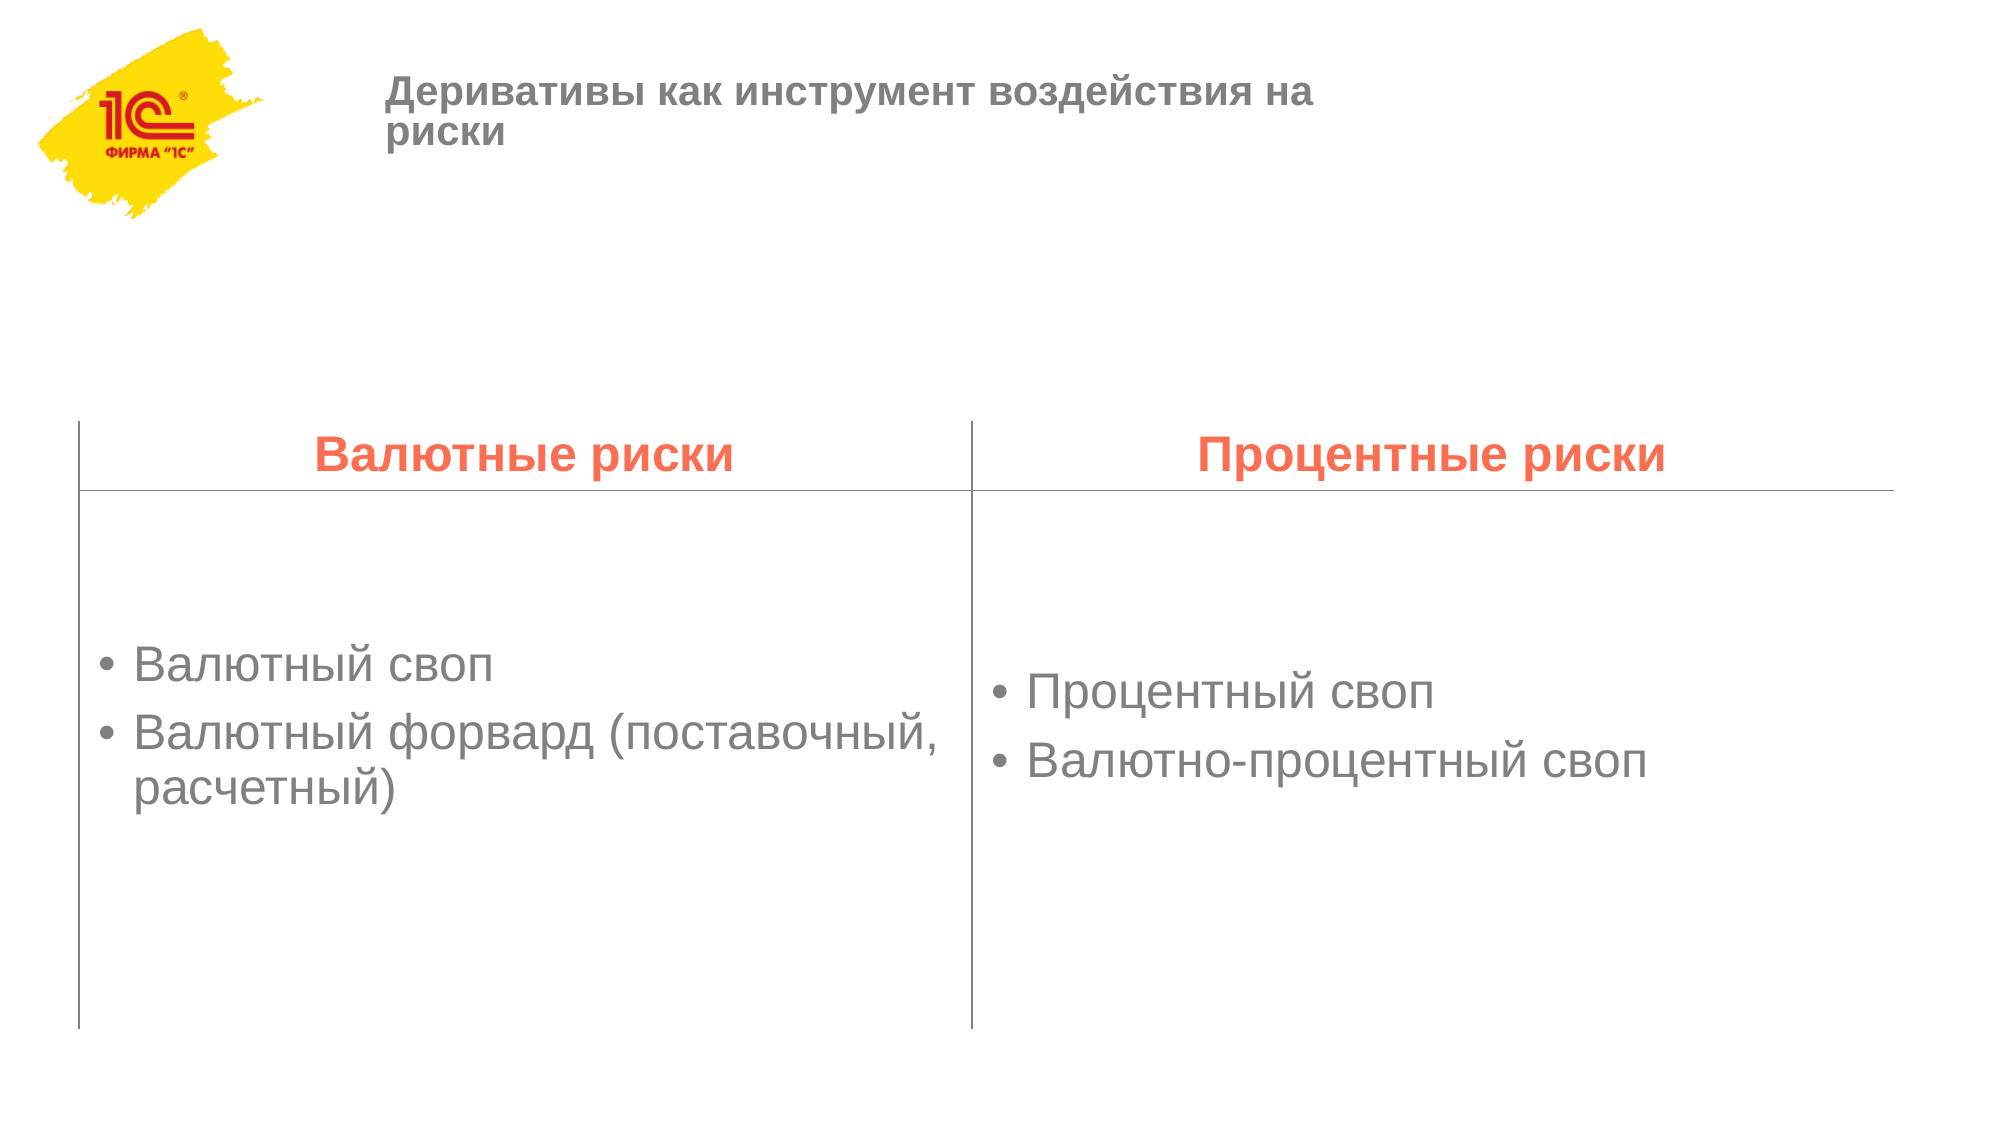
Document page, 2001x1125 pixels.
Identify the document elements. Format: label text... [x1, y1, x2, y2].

table_header Процентные риски [973, 421, 1894, 490]
picture [31, 23, 268, 224]
title Деривативы как инструмент воздействия на риски [370, 24, 1426, 203]
table_cell Валютный своп Валютный форвард (поставочный, расчетный) [80, 491, 971, 1029]
table_cell Процентный своп Валютно-процентный своп [973, 491, 1894, 1029]
table_header Валютные риски [80, 421, 971, 490]
